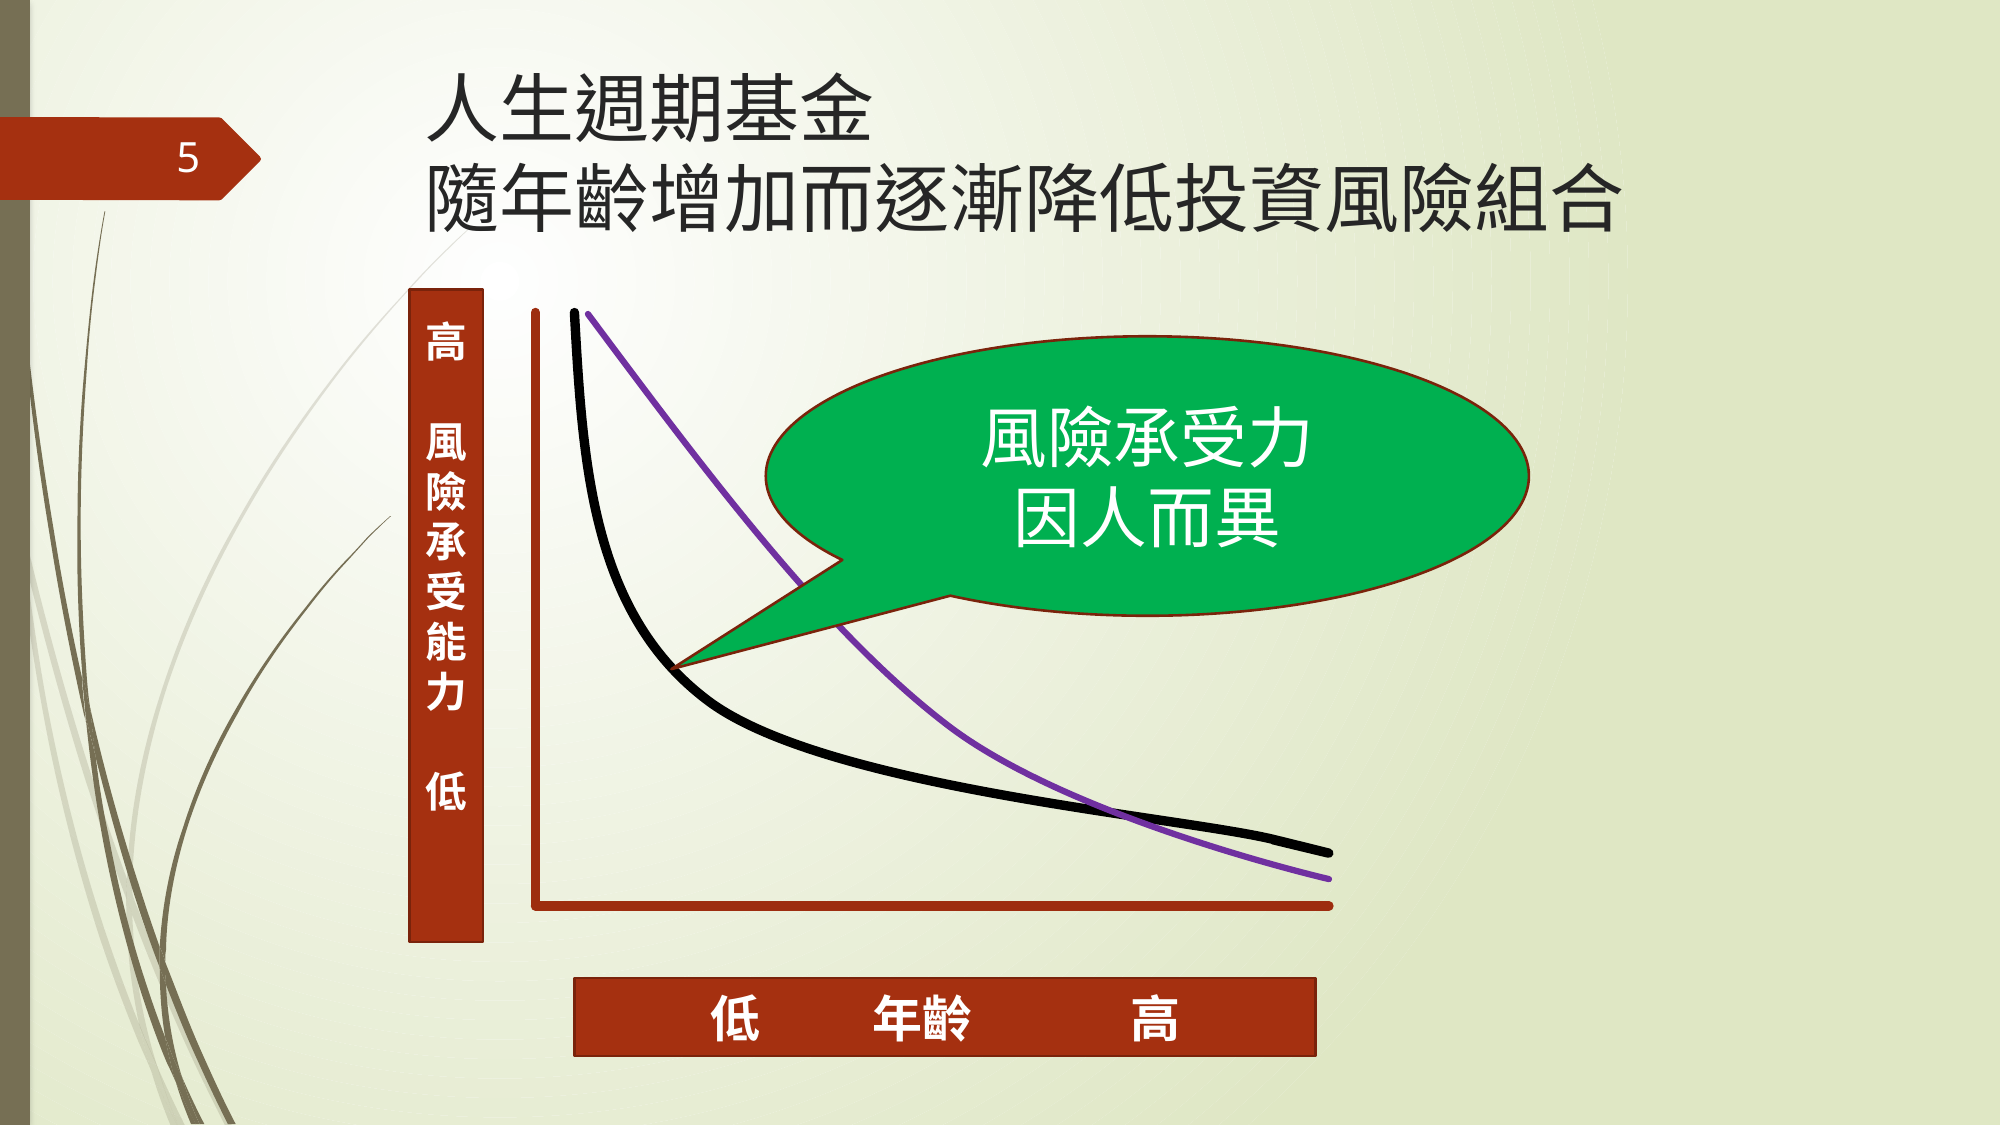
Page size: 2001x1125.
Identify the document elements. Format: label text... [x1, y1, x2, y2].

text_box [838, 598, 1331, 881]
text_box [1277, 838, 1331, 855]
text_box 高 風險承受能 力 低 [408, 288, 484, 943]
text_box [573, 311, 799, 668]
title 人生週期基金 隨年齡增加而逐漸降低投資風險組合 [409, 54, 1872, 265]
text_box [672, 627, 1115, 815]
text_box 風險承受力 因人而異 [670, 334, 1531, 671]
text_box 低 年齡 高 [573, 977, 1317, 1057]
slide_number 5 [87, 129, 216, 190]
text_box [586, 312, 838, 585]
